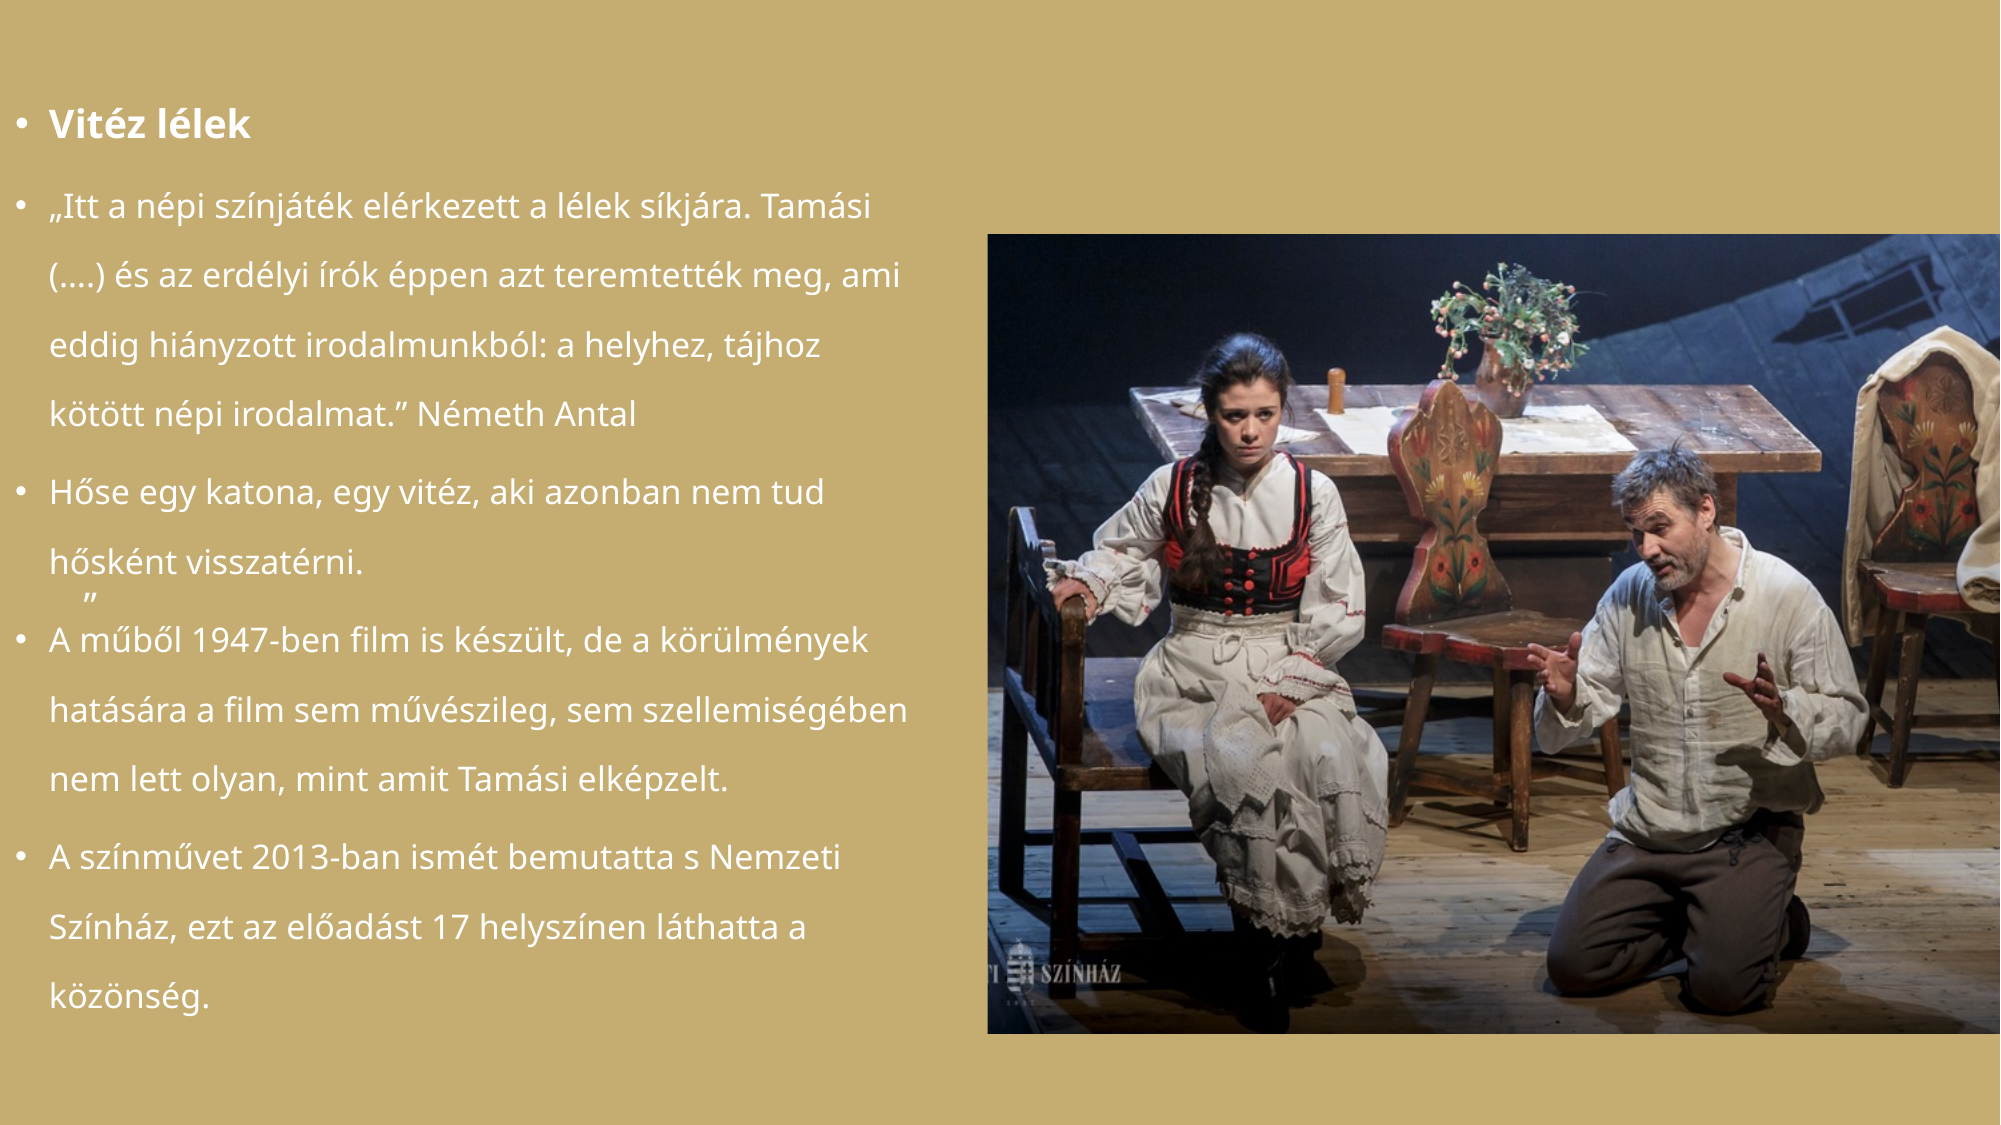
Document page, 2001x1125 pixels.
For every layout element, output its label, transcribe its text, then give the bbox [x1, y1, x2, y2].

picture [987, 234, 2000, 1034]
list Vitéz lélek „Itt a népi színjáték elérkezett a lélek síkjára. Tamási (….) és az erdélyi írók éppen azt teremtették meg, ami eddig hiányzott irodalmunkból: a helyhez, tájhoz kötött népi irodalmat.” Németh Antal Hőse egy katona, egy vitéz, aki azonban nem tud hősként visszatérni. A műből 1947-ben film is készült, de a körülmények hatására a film sem művészileg, sem szellemiségében nem lett olyan, mint amit Tamási elképzelt. A színművet 2013-ban ismét bemutatta s Nemzeti Színház, ezt az előadást 17 helyszínen láthatta a közönség. [0, 58, 932, 1104]
text_box „ [68, 520, 785, 612]
